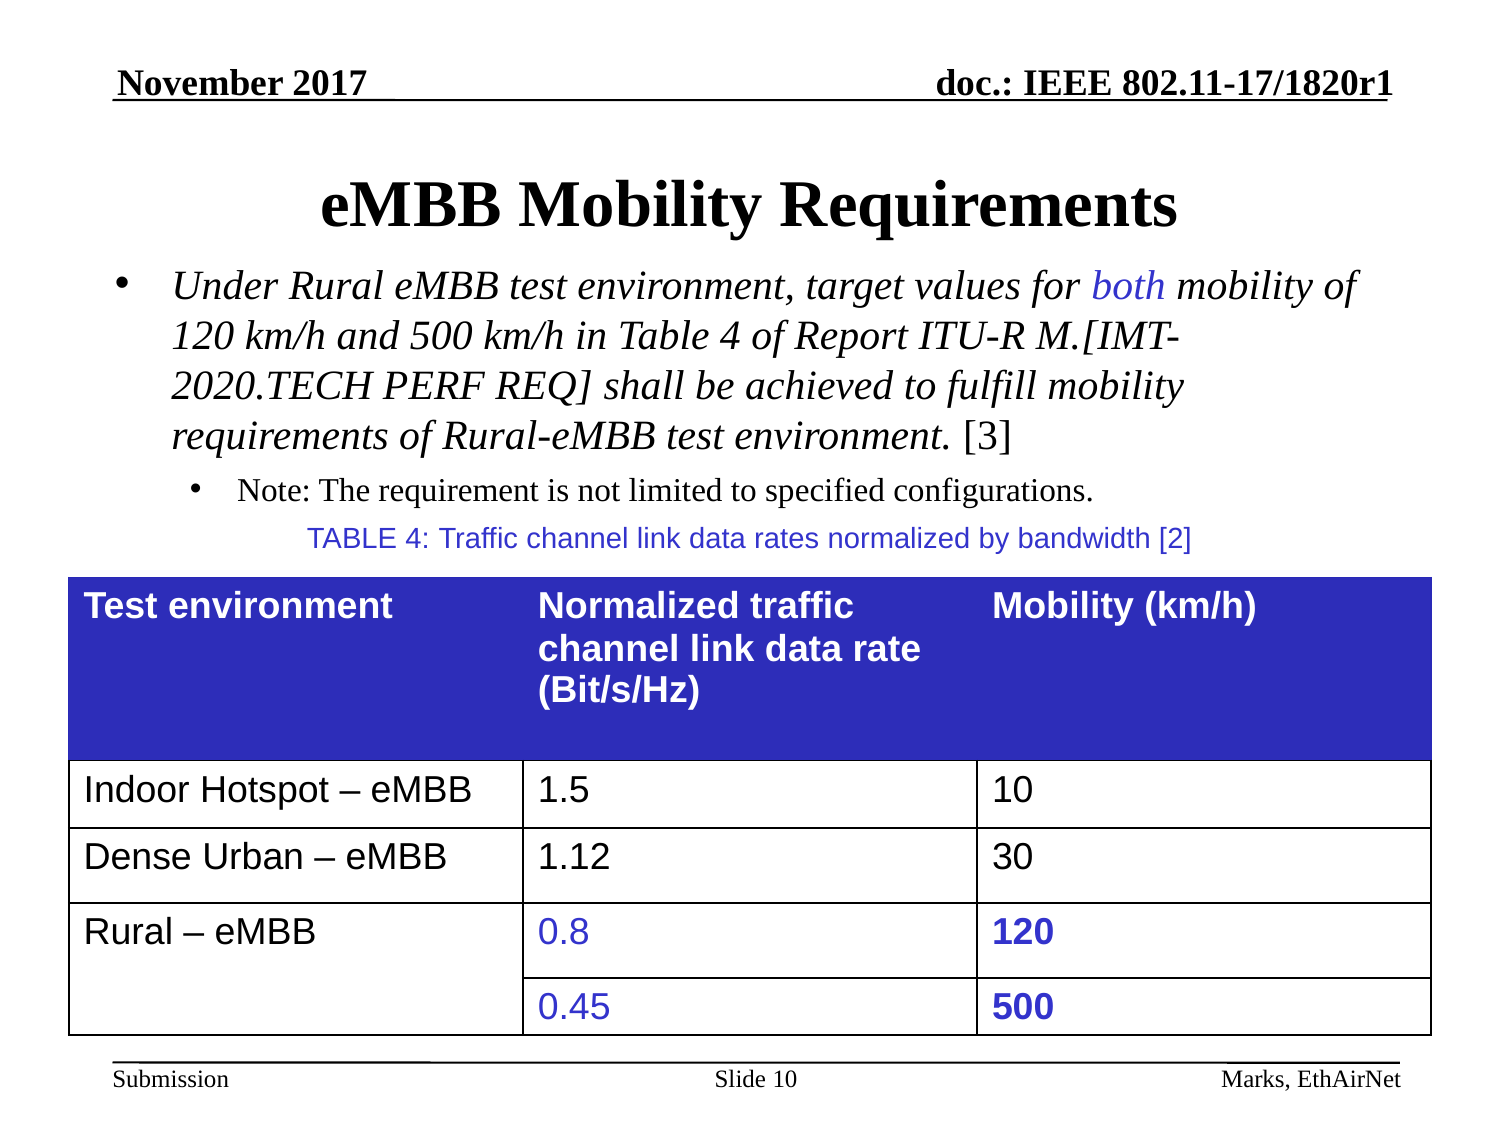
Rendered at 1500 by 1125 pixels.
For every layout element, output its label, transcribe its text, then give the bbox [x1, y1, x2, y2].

table_cell Indoor Hotspot – eMBB [70, 761, 522, 827]
table_cell 500 [978, 979, 1430, 1034]
table_cell 1.12 [524, 829, 976, 902]
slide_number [116, 58, 507, 104]
table_header Test environment [69, 578, 523, 760]
table_cell 120 [978, 904, 1430, 977]
table_cell 1.5 [524, 761, 976, 827]
table_header Normalized traffic channel link data rate (Bit/s/Hz) [523, 598, 977, 760]
table_cell Dense Urban – eMBB [70, 829, 522, 902]
title eMBB Mobility Requirements [112, 112, 1388, 288]
list Under Rural eMBB test environment, target values for both mobility of 120 km/h and 500 km/h in Table 4 of Report ITU-R M.[IMT-2020.TECH PERF REQ] shall be achieved to fulfill mobility requirements of Rural-eMBB test environment. [3] Note: The requirement is not limited to specified configurations. [99, 249, 1376, 526]
footer Marks, EthAirNet [1019, 1061, 1402, 1093]
table_cell Rural – eMBB [70, 904, 522, 1034]
table_cell 30 [978, 829, 1430, 902]
table_cell 0.45 [524, 979, 976, 1034]
table_cell 10 [978, 761, 1430, 827]
slide_number Slide 10 [712, 1061, 800, 1123]
table_header Mobility (km/h) [977, 578, 1430, 760]
text_box TABLE 4: Traffic channel link data rates normalized by bandwidth [2] [112, 512, 1388, 598]
table_cell 0.8 [524, 904, 976, 977]
